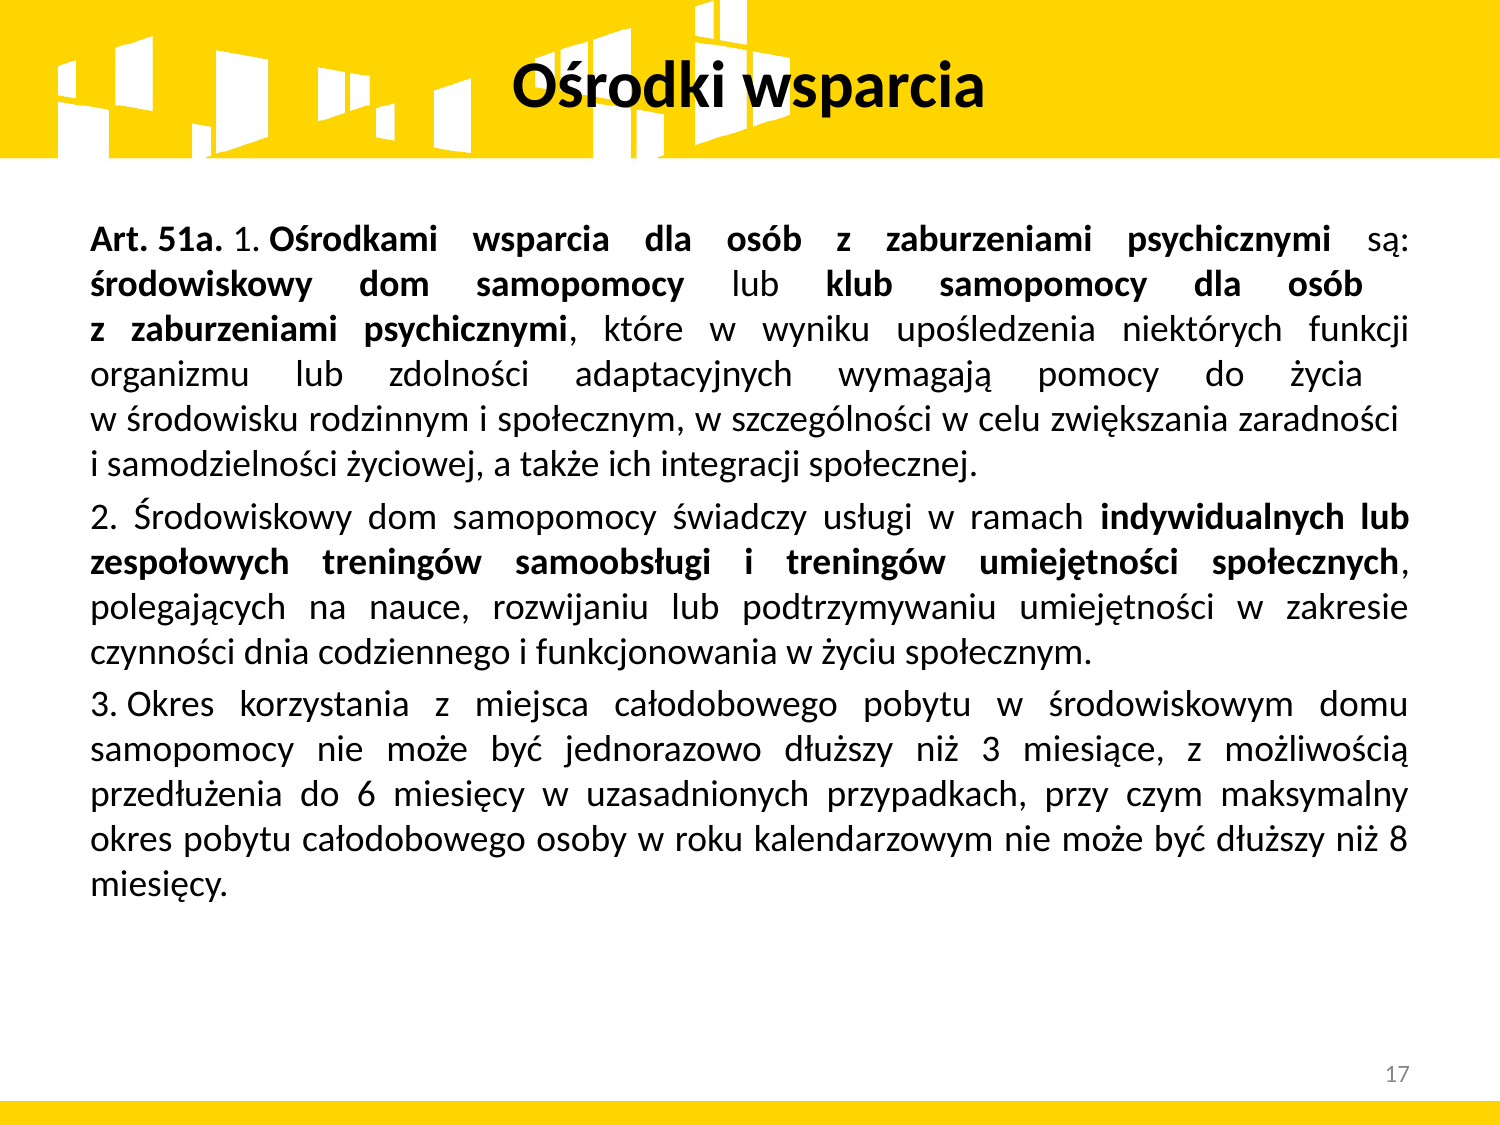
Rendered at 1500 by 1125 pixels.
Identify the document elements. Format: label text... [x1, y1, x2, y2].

title Ośrodki wsparcia [74, 0, 1426, 148]
list Art. 51a. 1. Ośrodkami wsparcia dla osób z zaburzeniami psychicznymi są: środowiskowy dom samopomocy lub klub samopomocy dla osób z zaburzeniami psychicznymi, które w wyniku upośledzenia niektórych funkcji organizmu lub zdolności adaptacyjnych wymagają pomocy do życia w środowisku rodzinnym i społecznym, w szczególności w celu zwiększania zaradności i samodzielności życiowej, a także ich integracji społecznej. 2. Środowiskowy dom samopomocy świadczy usługi w ramach indywidualnych lub zespołowych treningów samoobsługi i treningów umiejętności społecznych, polegających na nauce, rozwijaniu lub podtrzymywaniu umiejętności w zakresie czynności dnia codziennego i funkcjonowania w życiu społecznym. 3. Okres korzystania z miejsca całodobowego pobytu w środowiskowym domu samopomocy nie może być jednorazowo dłuższy niż 3 miesiące, z możliwością przedłużenia do 6 miesięcy w uzasadnionych przypadkach, przy czym maksymalny okres pobytu całodobowego osoby w roku kalendarzowym nie może być dłuższy niż 8 miesięcy. [74, 148, 1426, 1107]
slide_number 17 [1074, 1042, 1425, 1103]
picture [0, 0, 1500, 1125]
